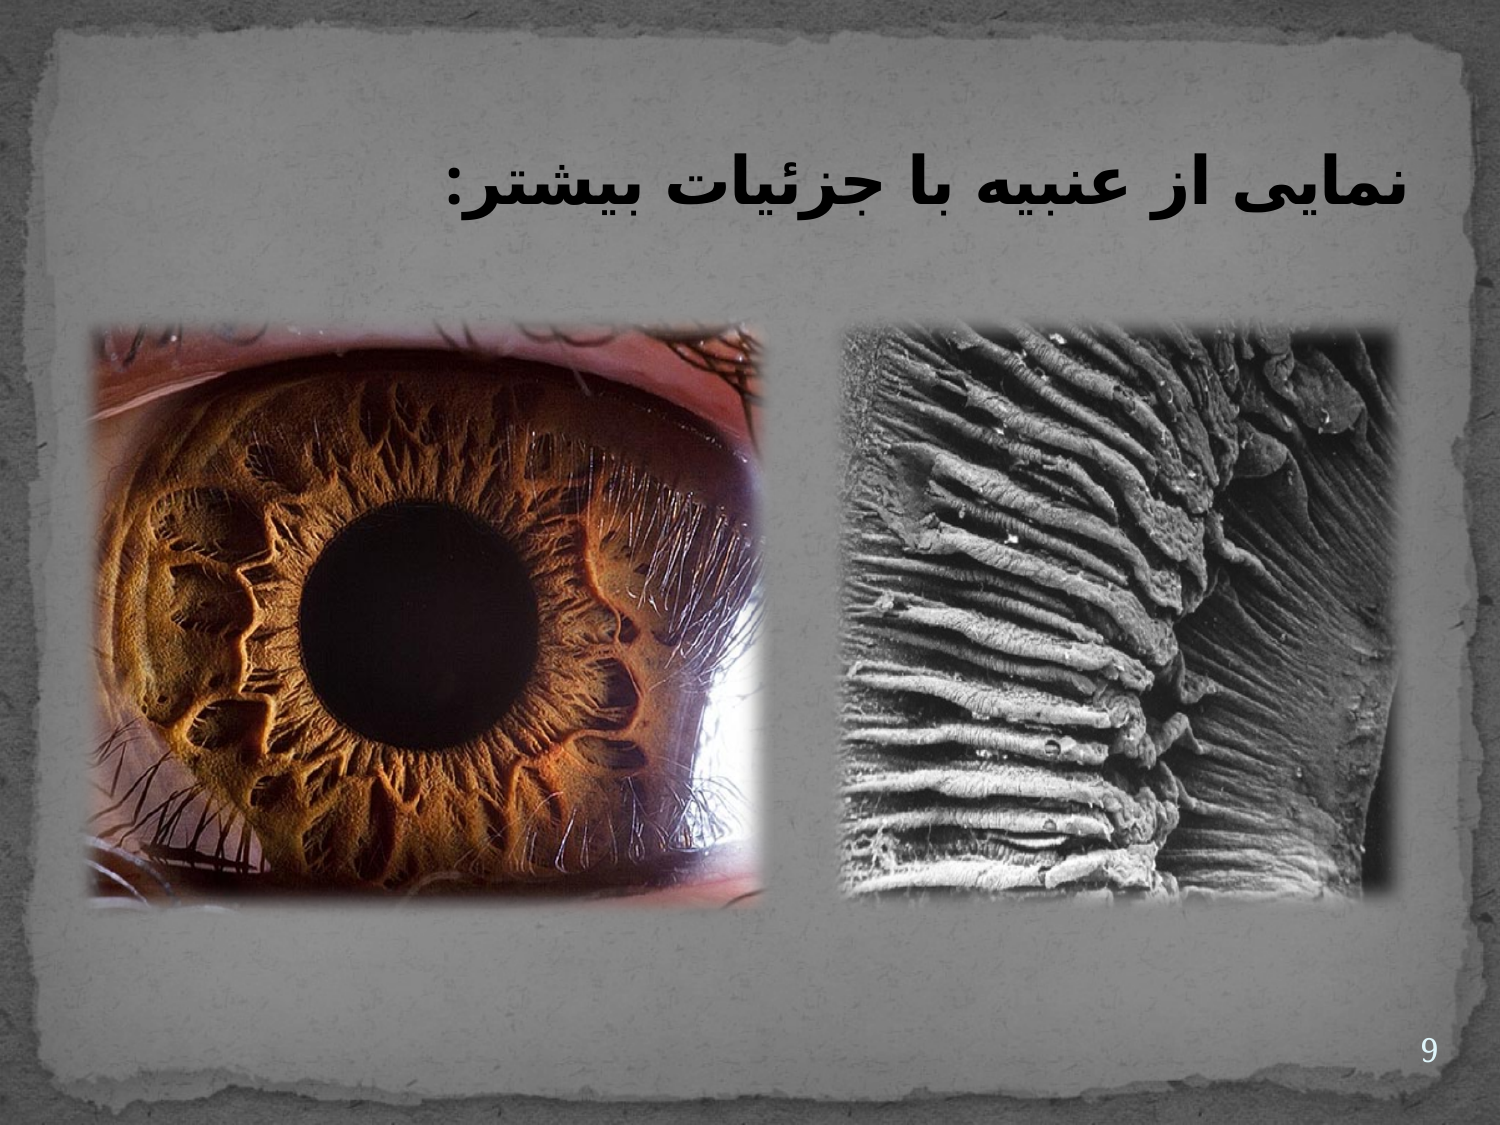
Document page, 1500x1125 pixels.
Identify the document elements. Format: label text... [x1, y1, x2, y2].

picture [826, 314, 1413, 912]
title :نمایی از عنبیه با جزئیات بیشتر [74, 24, 1425, 225]
slide_number 9 [1379, 1014, 1480, 1089]
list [77, 315, 775, 920]
